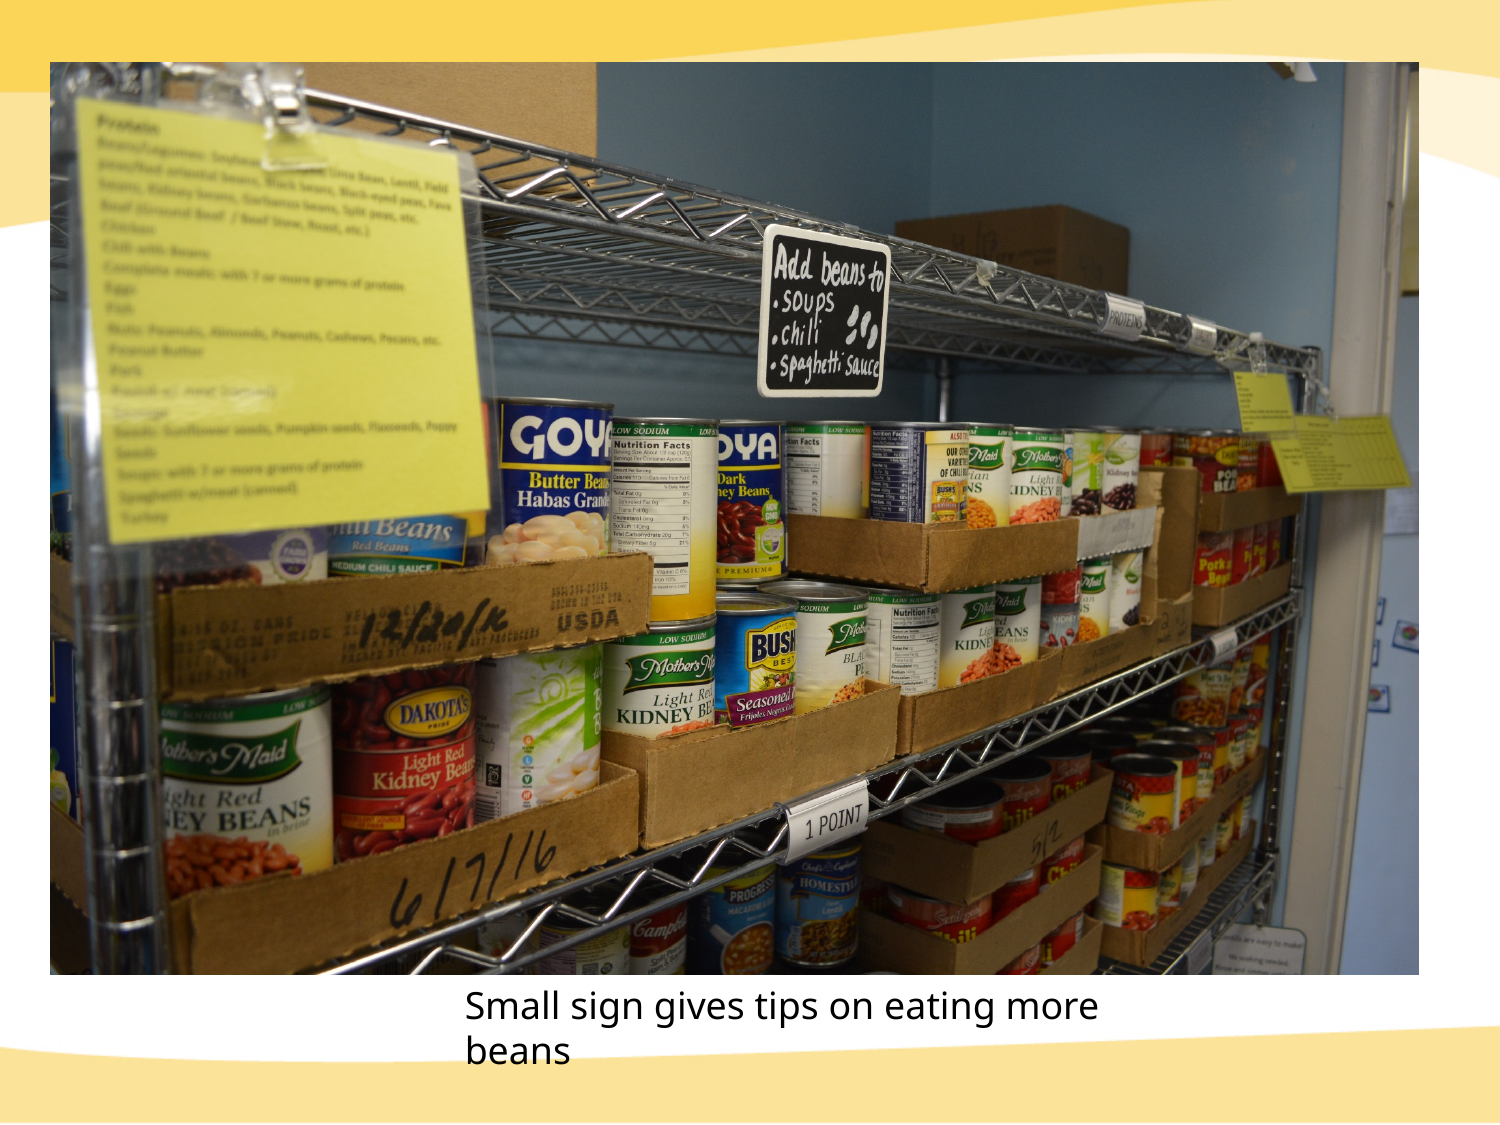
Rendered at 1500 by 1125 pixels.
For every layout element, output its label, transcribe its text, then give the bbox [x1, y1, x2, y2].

text_box Small sign gives tips on eating more beans [449, 983, 1180, 1080]
picture [0, 0, 1500, 1125]
